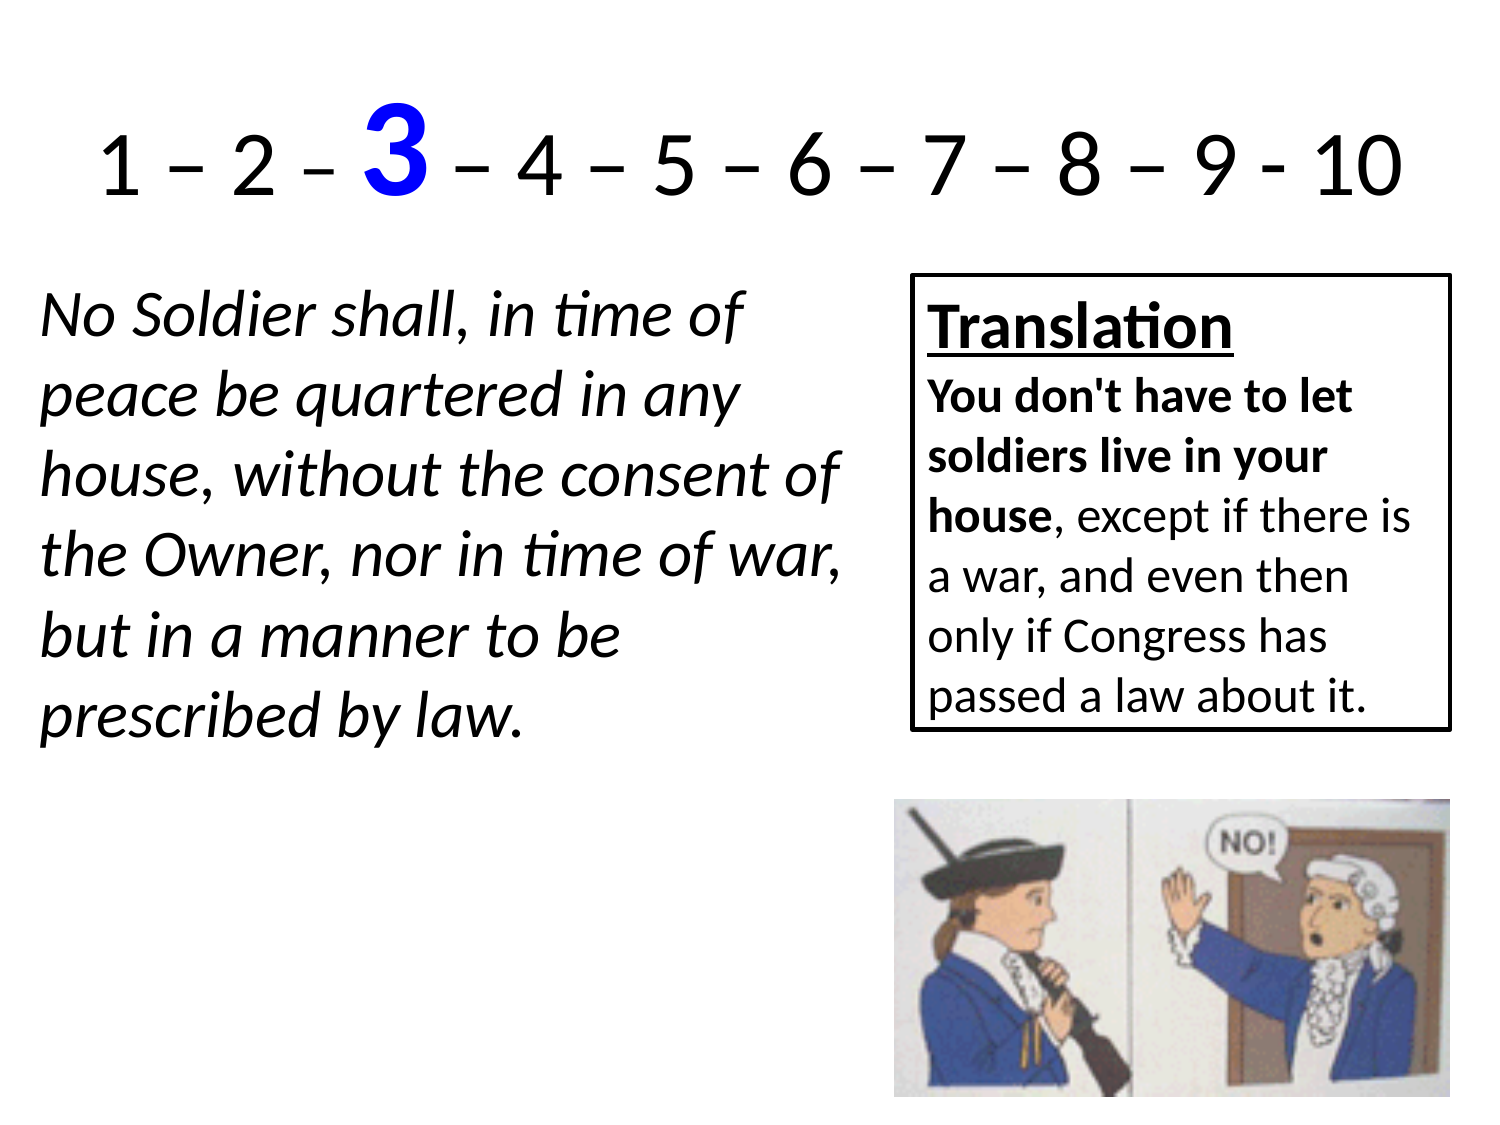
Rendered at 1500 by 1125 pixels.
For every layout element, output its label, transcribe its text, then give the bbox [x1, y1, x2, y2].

text_box Translation You don't have to let soldiers live in your house, except if there is a war, and even then only if Congress has passed a law about it. [912, 274, 1450, 730]
list No Soldier shall, in time of peace be quartered in any house, without the consent of the Owner, nor in time of war, but in a manner to be prescribed by law. [24, 262, 913, 1005]
picture [893, 799, 1451, 1098]
title 1 – 2 – 3 – 4 – 5 – 6 – 7 – 8 – 9 - 10 [75, 45, 1425, 233]
